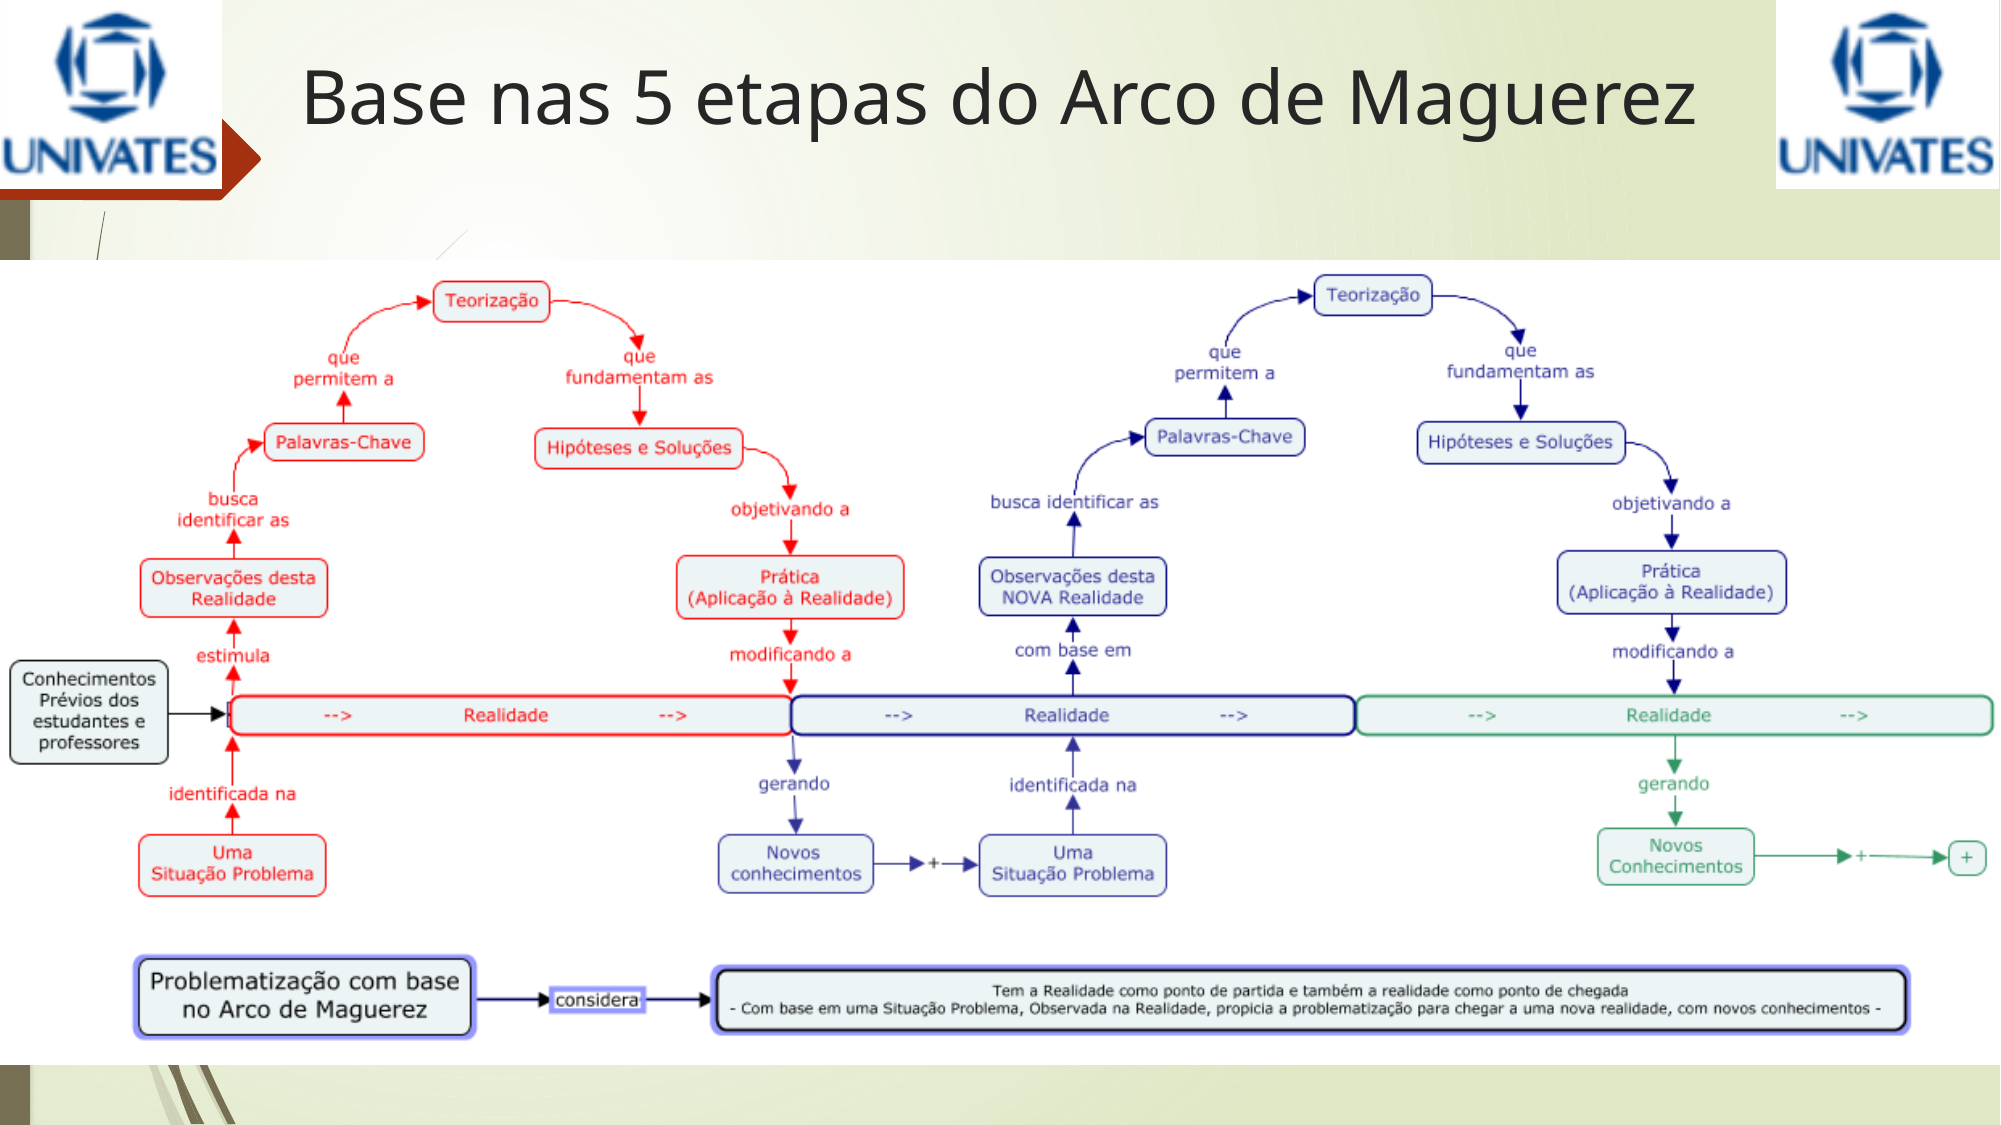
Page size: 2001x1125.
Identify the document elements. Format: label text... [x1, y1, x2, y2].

picture [0, 260, 2000, 1065]
title Base nas 5 etapas do Arco de Maguerez [223, 0, 1775, 189]
picture [0, 0, 223, 189]
picture [1776, 0, 1999, 189]
